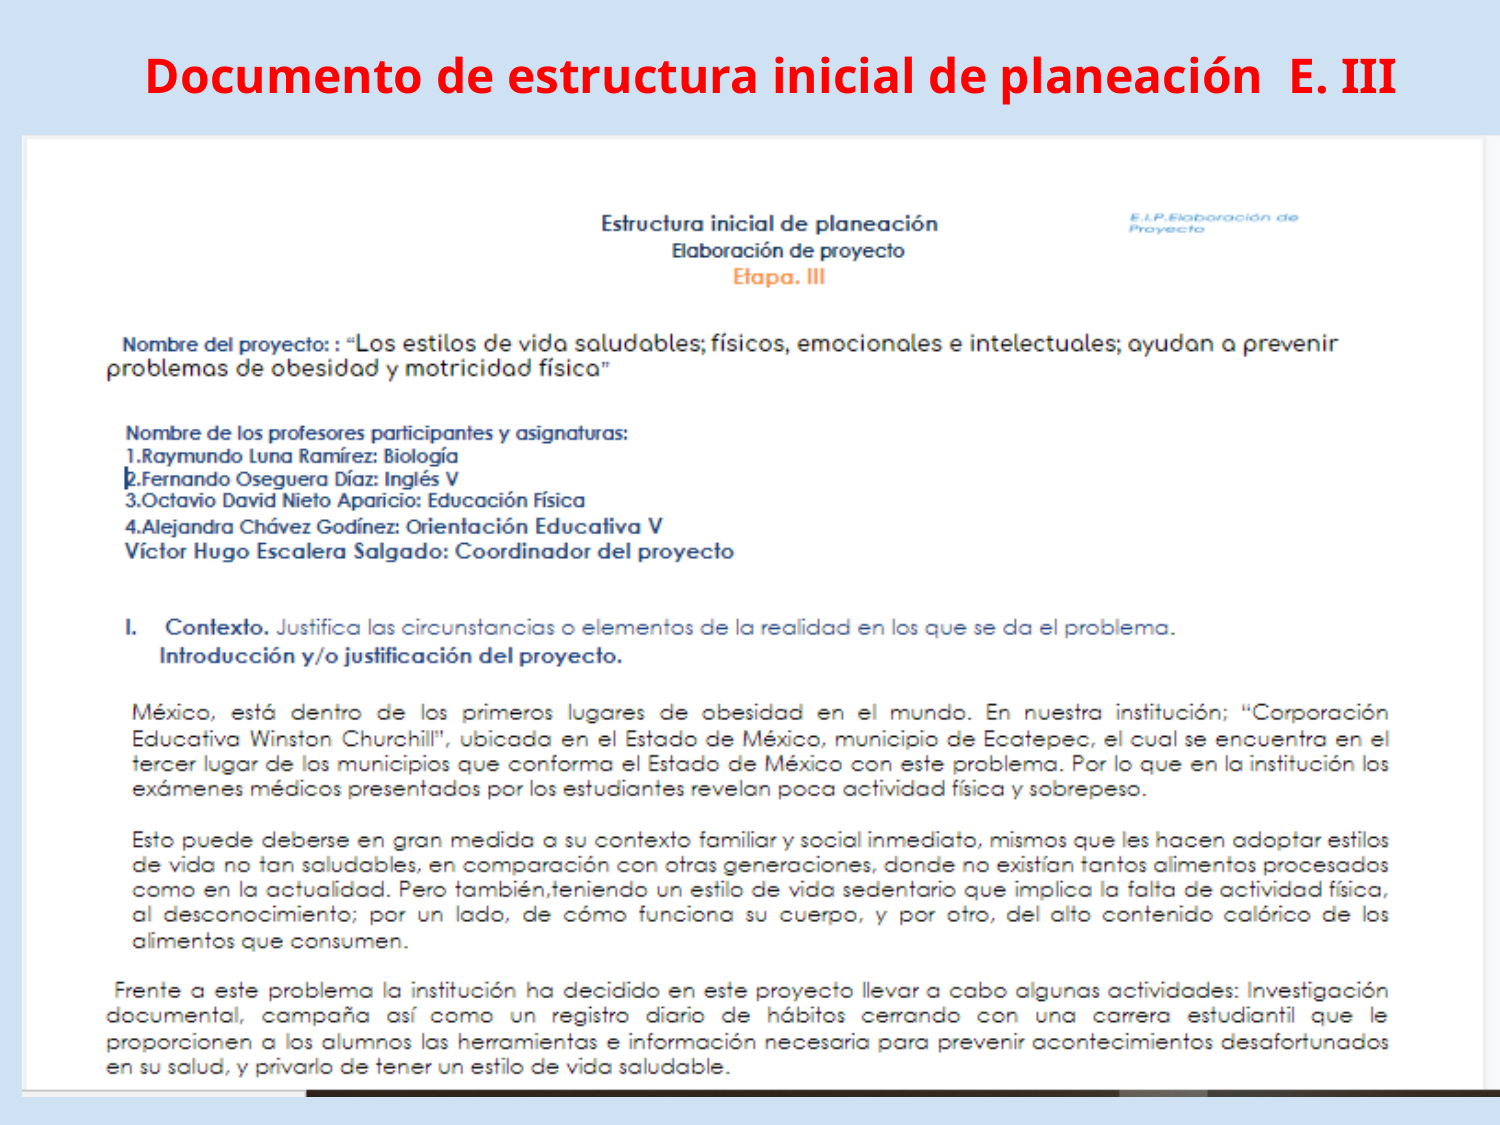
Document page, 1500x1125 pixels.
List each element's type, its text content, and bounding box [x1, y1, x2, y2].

picture [21, 135, 1500, 1098]
title Documento de estructura inicial de planeación E. III [129, 28, 1428, 111]
